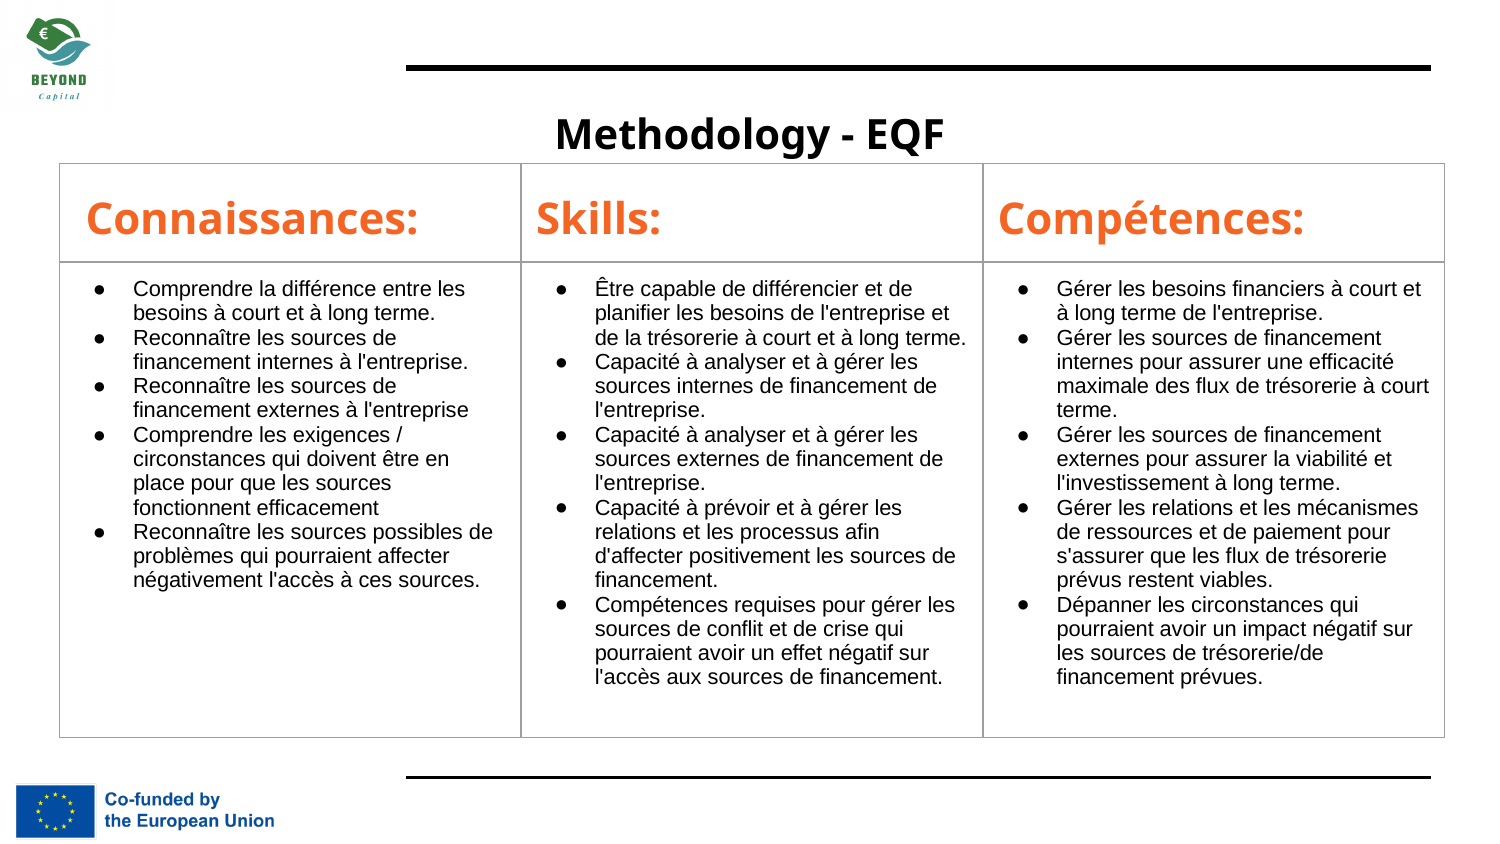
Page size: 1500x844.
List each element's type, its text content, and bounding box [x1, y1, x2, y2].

table_cell Gérer les besoins financiers à court et à long terme de l'entreprise. Gérer les sources de financement internes pour assurer une efficacité maximale des flux de trésorerie à court terme. Gérer les sources de financement externes pour assurer la viabilité et l'investissement à long terme. Gérer les relations et les mécanismes de ressources et de paiement pour s'assurer que les flux de trésorerie prévus restent viables. Dépanner les circonstances qui pourraient avoir un impact négatif sur les sources de trésorerie/de financement prévues. [984, 263, 1444, 737]
table_cell Être capable de différencier et de planifier les besoins de l'entreprise et de la trésorerie à court et à long terme. Capacité à analyser et à gérer les sources internes de financement de l'entreprise. Capacité à analyser et à gérer les sources externes de financement de l'entreprise. Capacité à prévoir et à gérer les relations et les processus afin d'affecter positivement les sources de financement. Compétences requises pour gérer les sources de conflit et de crise qui pourraient avoir un effet négatif sur l'accès aux sources de financement. [522, 263, 982, 737]
table_header Skills: [522, 164, 982, 261]
picture [15, 781, 294, 842]
picture [0, 0, 119, 112]
table_header Connaissances: [60, 164, 520, 261]
table_header Compétences: [984, 164, 1444, 261]
title Methodology - EQF [211, 92, 1289, 163]
table_cell Comprendre la différence entre les besoins à court et à long terme. Reconnaître les sources de financement internes à l'entreprise. Reconnaître les sources de financement externes à l'entreprise Comprendre les exigences / circonstances qui doivent être en place pour que les sources fonctionnent efficacement Reconnaître les sources possibles de problèmes qui pourraient affecter négativement l'accès à ces sources. [60, 263, 520, 737]
